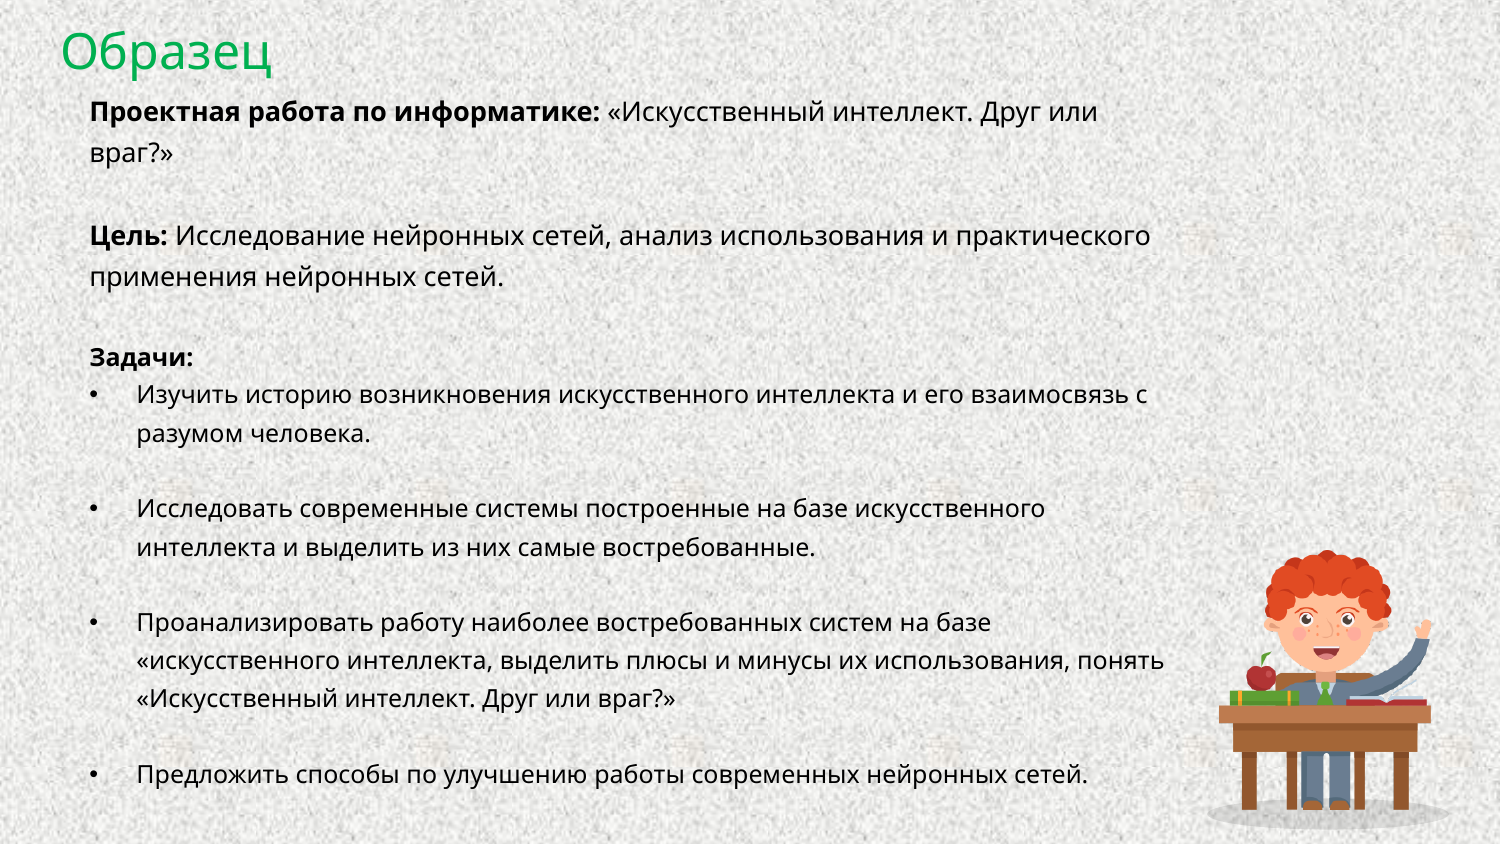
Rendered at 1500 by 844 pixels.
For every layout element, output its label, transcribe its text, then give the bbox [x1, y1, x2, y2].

text_box Проектная работа по информатике: «Искусственный интеллект. Друг или враг?» Цель: Исследование нейронных сетей, анализ использования и практического применения нейронных сетей. Задачи: Изучить историю возникновения искусственного интеллекта и его взаимосвязь с разумом человека. Исследовать современные системы построенные на базе искусственного интеллекта и выделить из них самые востребованные. Проанализировать работу наиболее востребованных систем на базе «искусственного интеллекта, выделить плюсы и минусы их использования, понять «Искусственный интеллект. Друг или враг?» Предложить способы по улучшению работы современных нейронных сетей. [59, 85, 1188, 694]
text_box [39, 105, 1125, 786]
picture [0, 0, 1500, 844]
text_box Образец [59, 19, 1443, 80]
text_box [1206, 550, 1450, 830]
